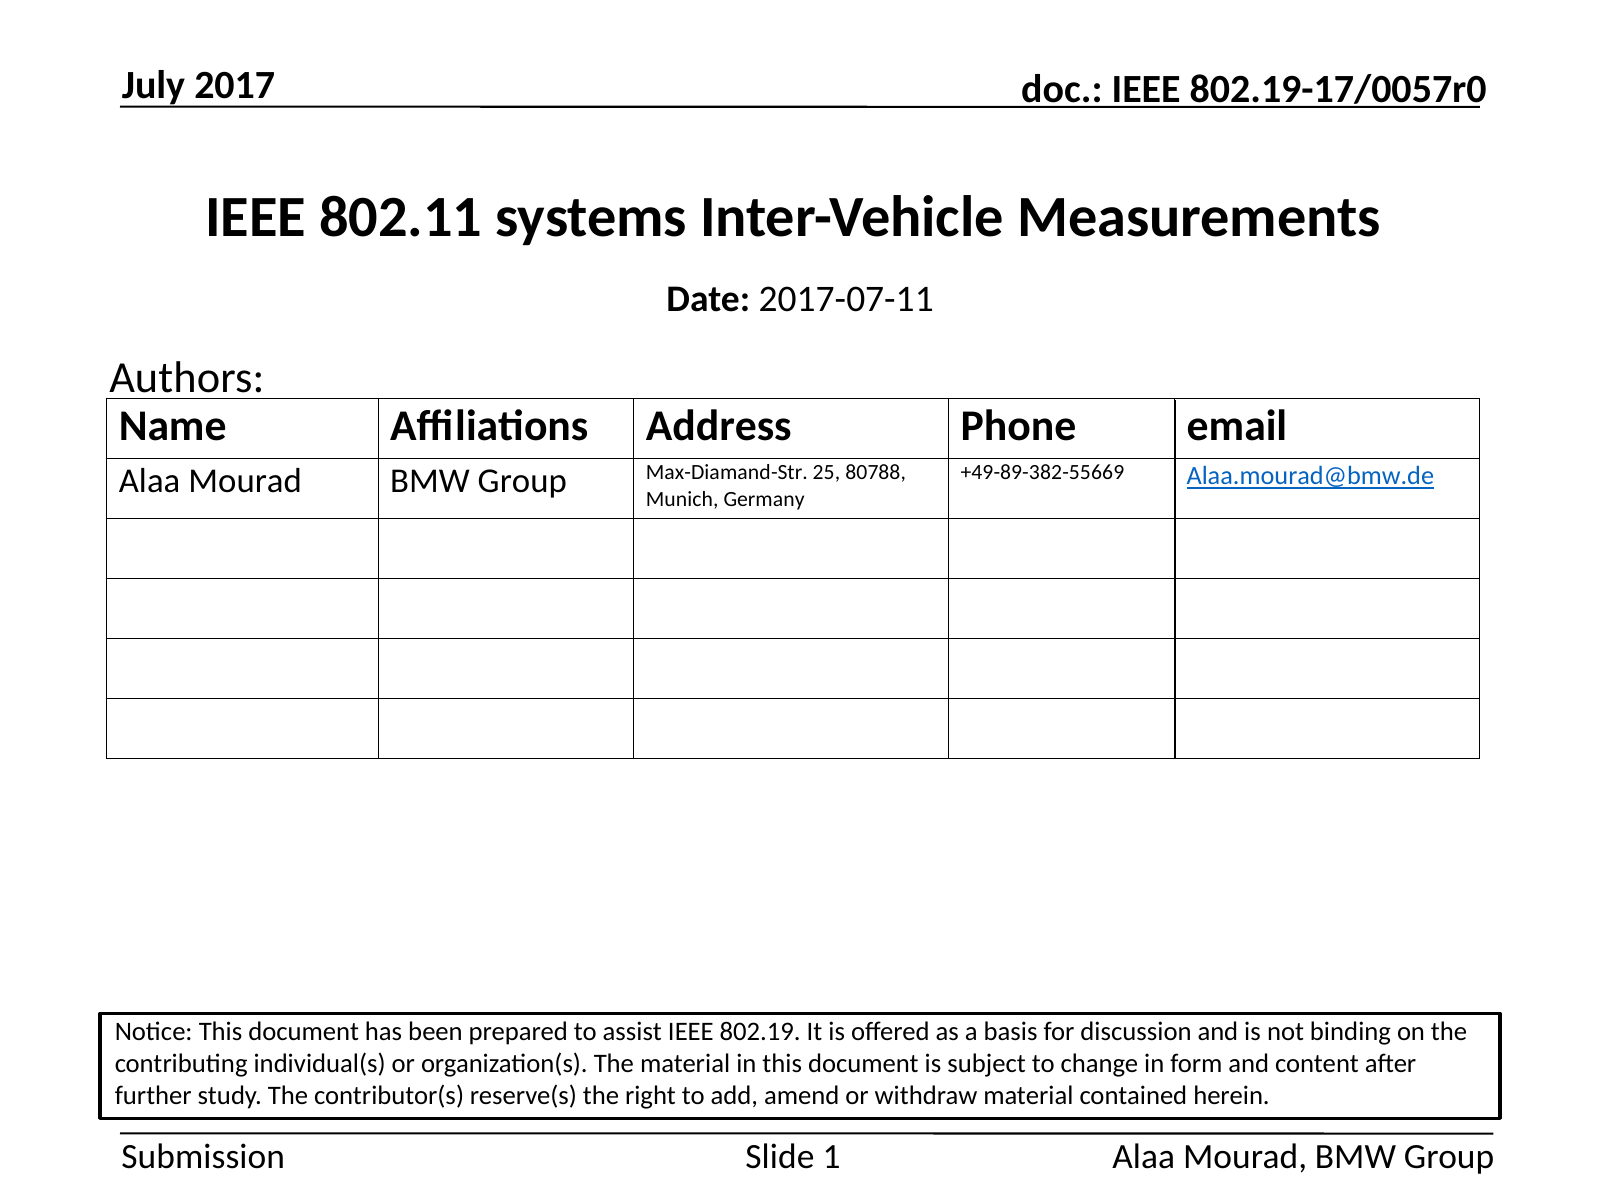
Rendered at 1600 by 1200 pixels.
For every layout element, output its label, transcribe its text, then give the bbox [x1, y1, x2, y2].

footer Alaa Mourad, BMW Group [962, 1132, 1495, 1165]
slide_number Slide 1 [733, 1132, 854, 1197]
text_box Authors: [93, 339, 347, 396]
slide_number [121, 58, 526, 107]
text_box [99, 1006, 1501, 1121]
list Date: 2017-07-11 [119, 266, 1481, 337]
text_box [90, 398, 1512, 835]
title IEEE 802.11 systems Inter-Vehicle Measurements [119, 119, 1481, 266]
